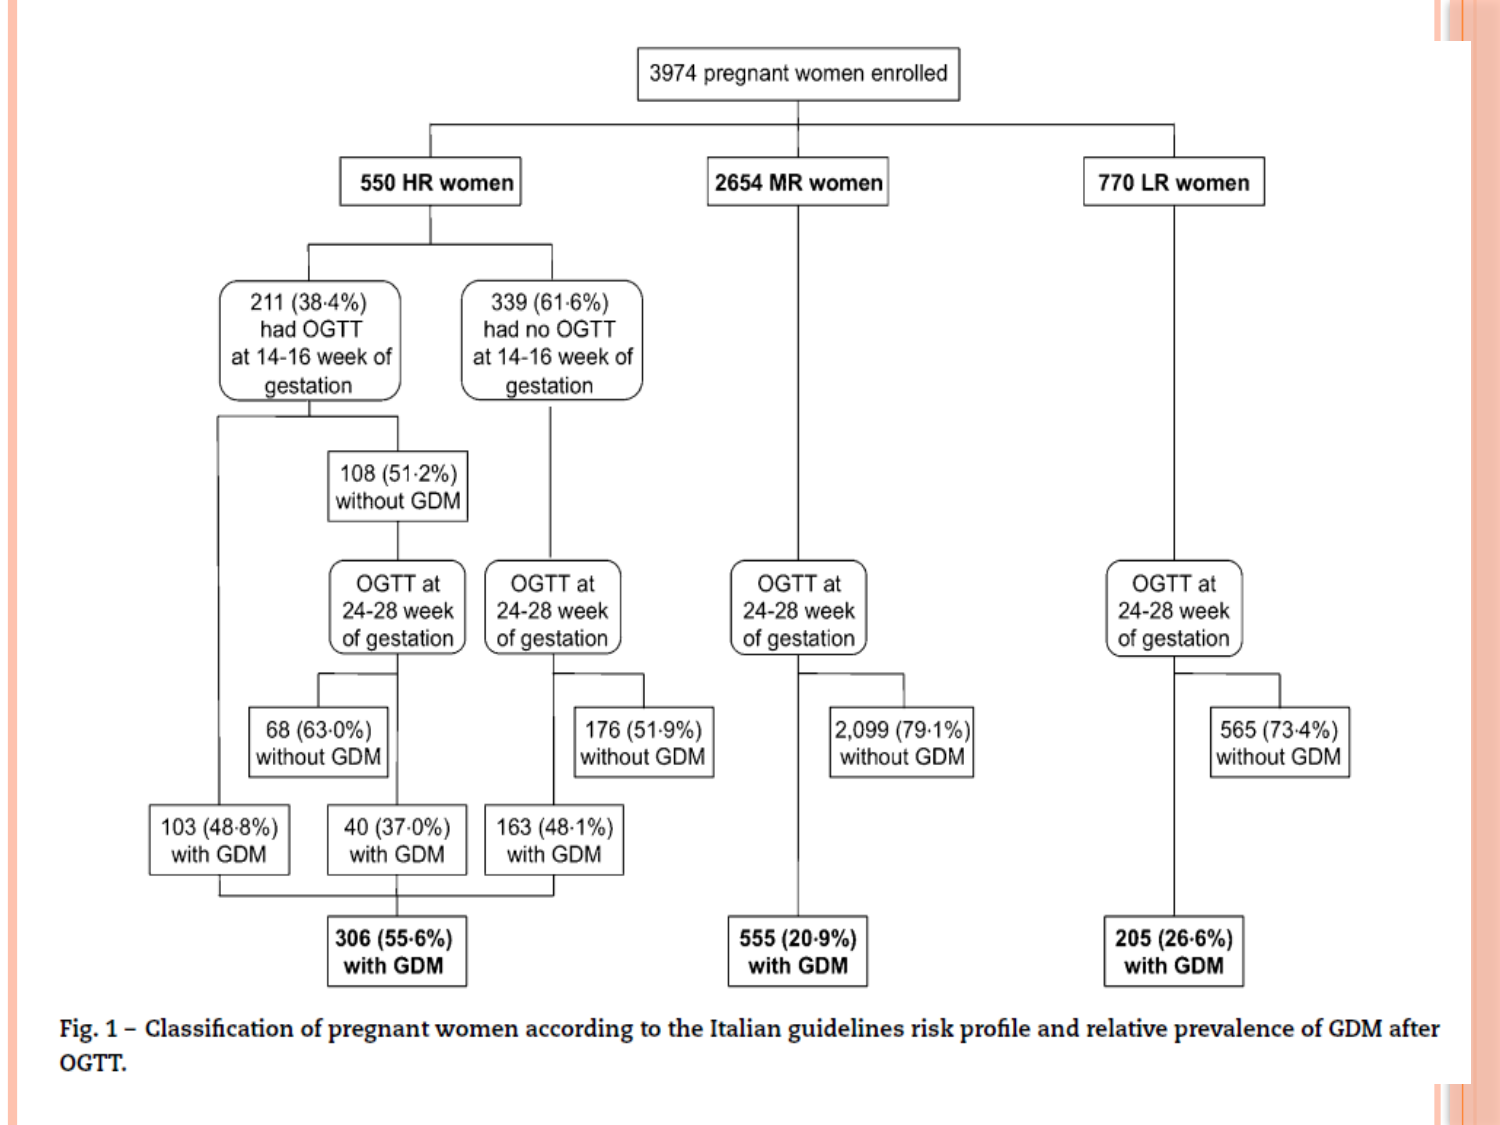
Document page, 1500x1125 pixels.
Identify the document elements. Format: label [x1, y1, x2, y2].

picture [33, 40, 1471, 1085]
